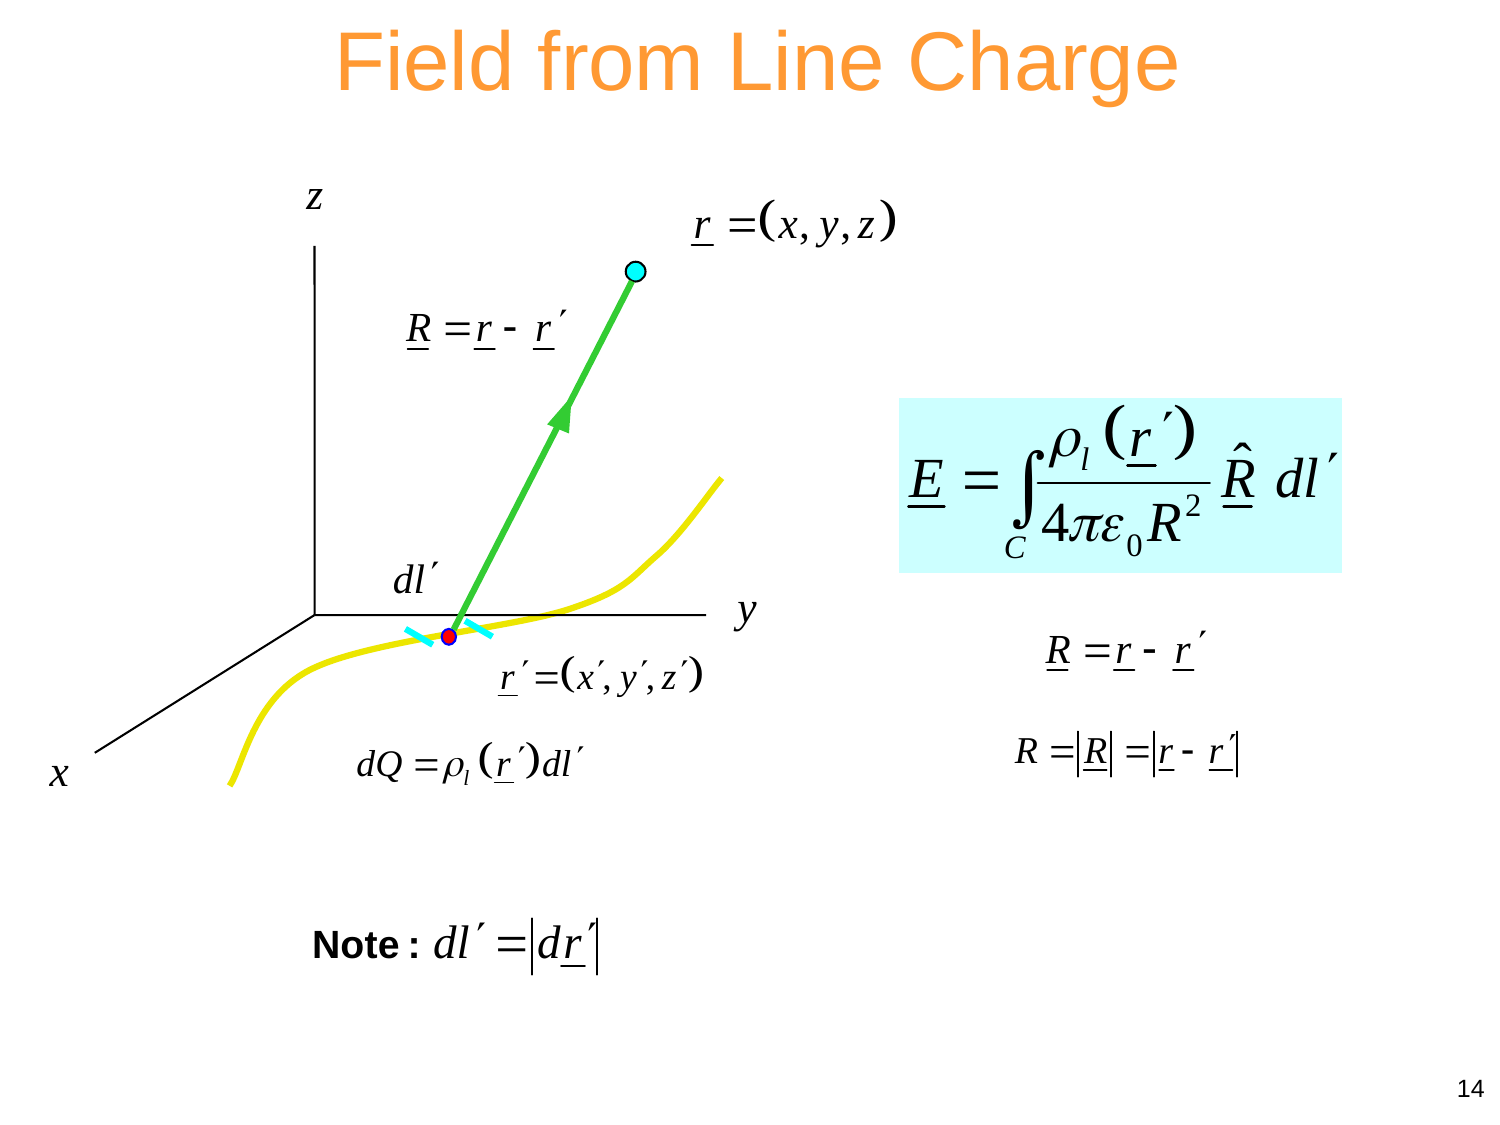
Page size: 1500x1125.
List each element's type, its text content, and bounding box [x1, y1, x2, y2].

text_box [306, 906, 609, 986]
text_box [1037, 624, 1210, 681]
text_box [905, 397, 1343, 573]
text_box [1007, 722, 1248, 786]
slide_number 14 [1187, 1050, 1500, 1125]
text_box Field from Line Charge [252, 0, 1264, 115]
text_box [40, 180, 902, 799]
